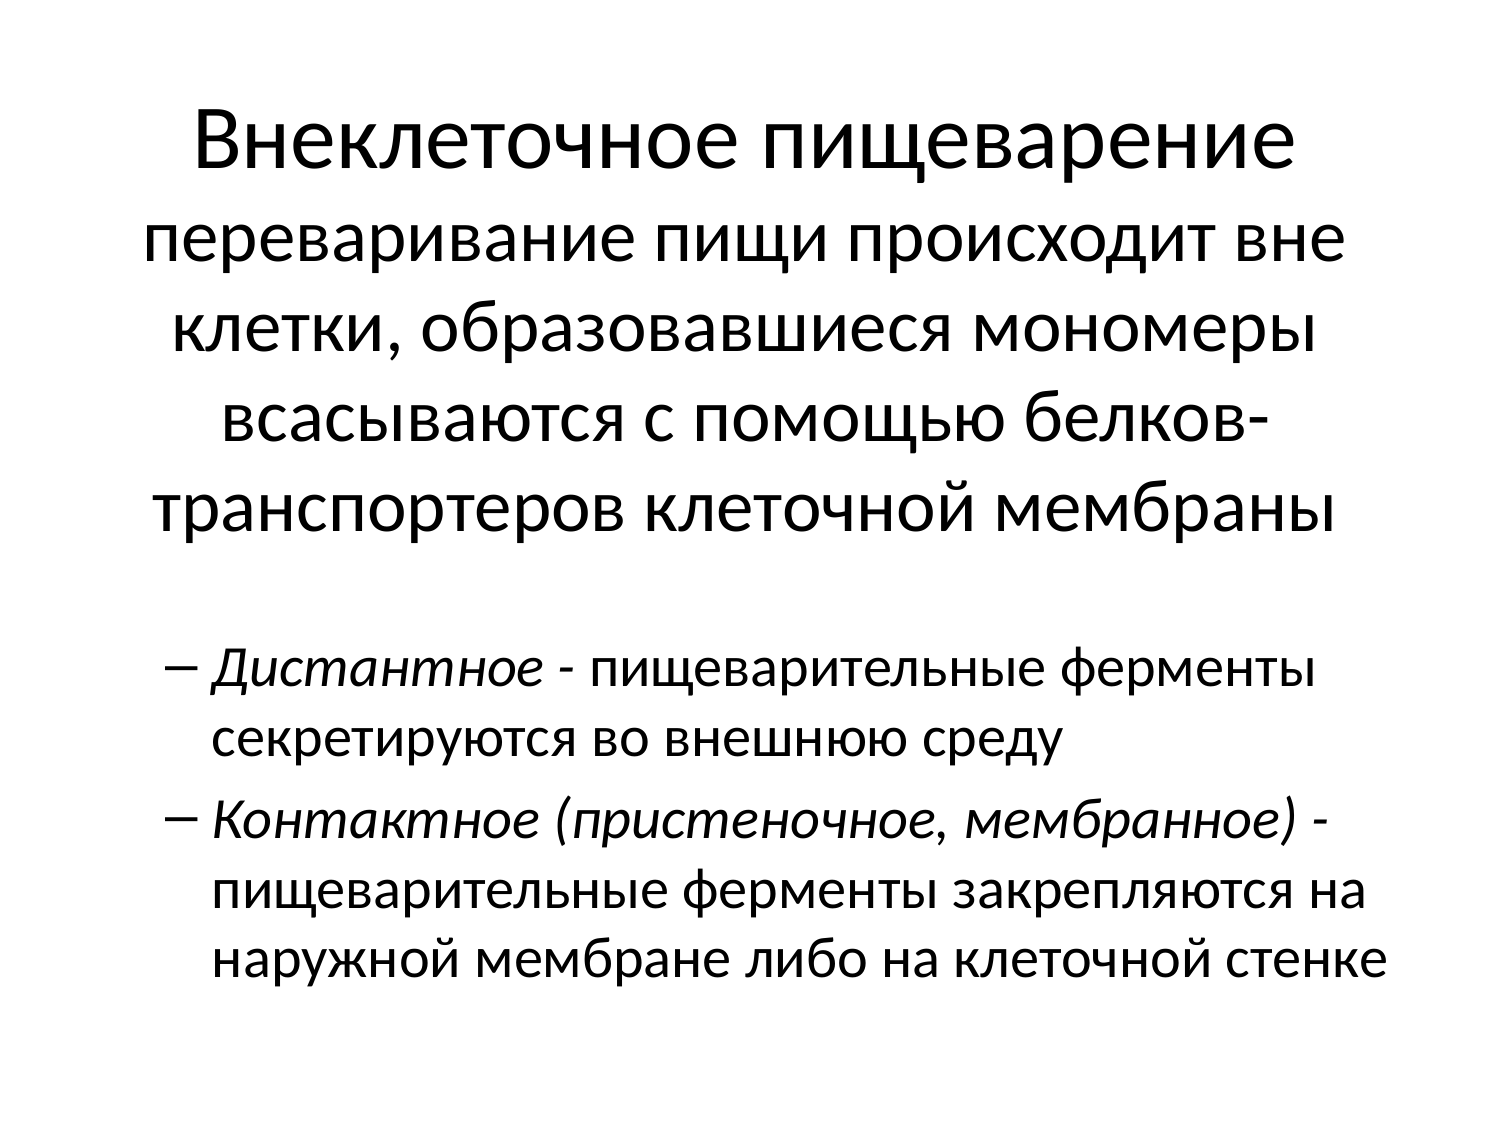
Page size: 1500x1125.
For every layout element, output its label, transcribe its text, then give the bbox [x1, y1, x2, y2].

title Внеклеточное пищеварение переваривание пищи происходит вне клетки, образовавшиеся мономеры всасываются с помощью белков-транспортеров клеточной мембраны [70, 23, 1421, 600]
list Дистантное - пищеварительные ферменты секретируются во внешнюю среду Контактное (пристеночное, мембранное) -пищеварительные ферменты закрепляются на наружной мембране либо на клеточной стенке [75, 621, 1425, 1067]
